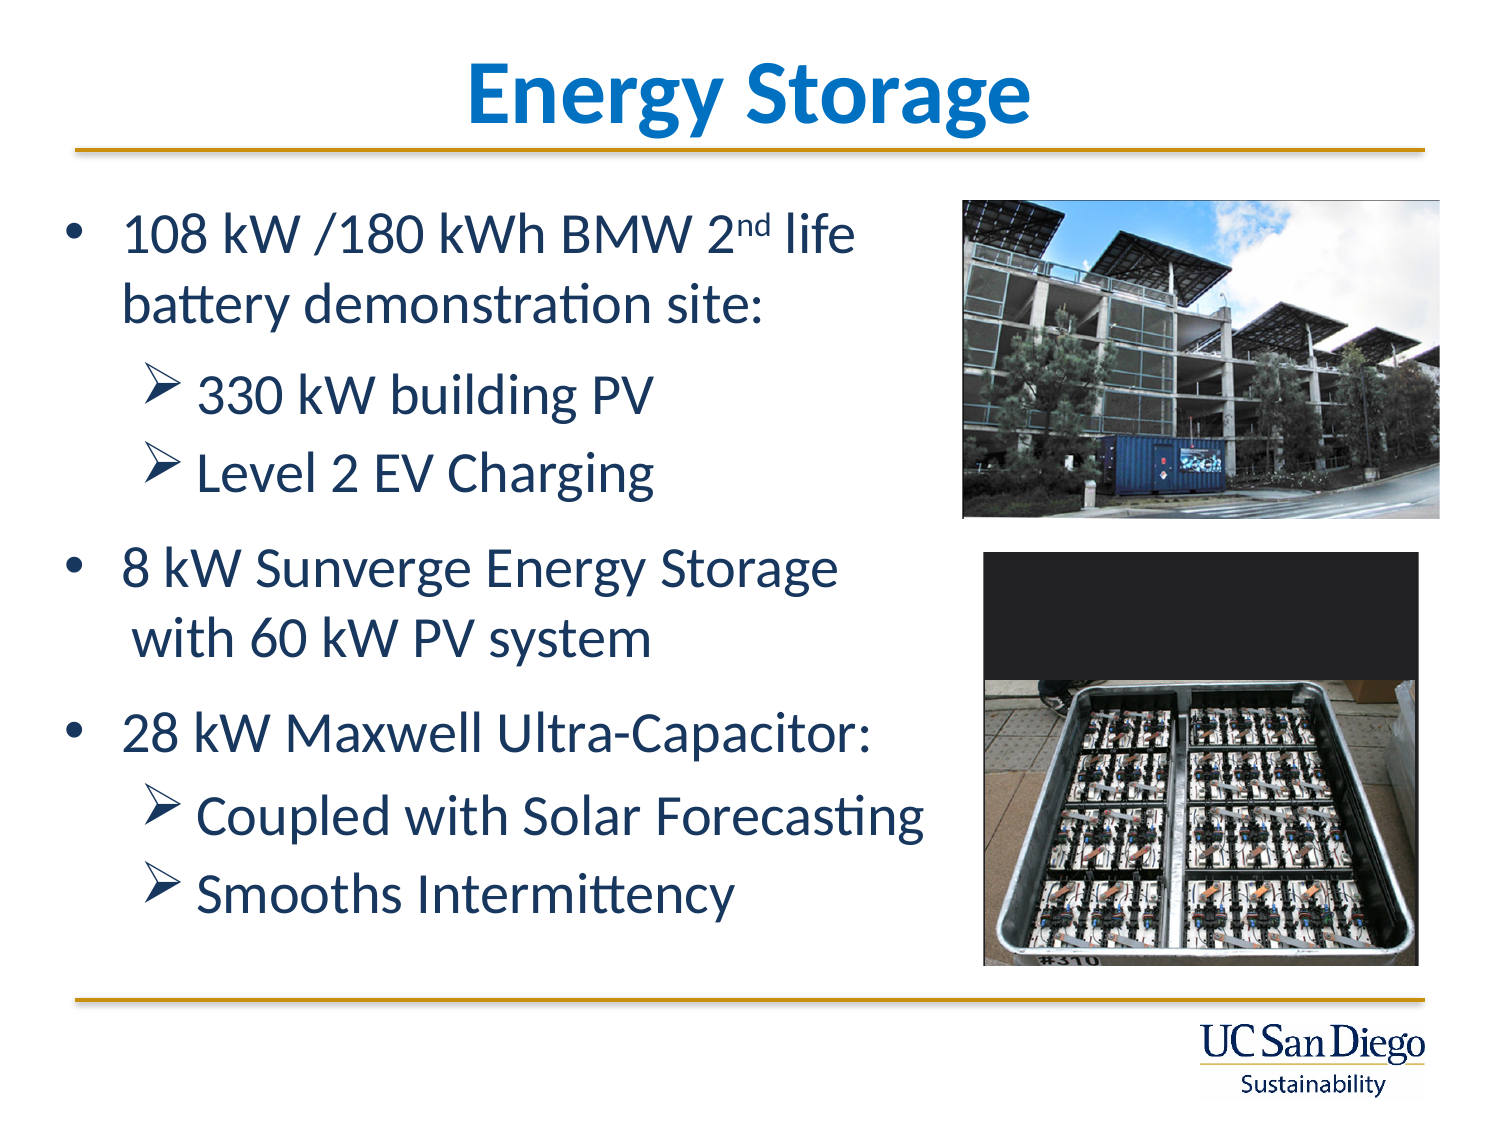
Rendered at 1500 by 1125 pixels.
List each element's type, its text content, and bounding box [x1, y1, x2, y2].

text_box Energy Storage [74, 24, 1425, 148]
picture [983, 552, 1420, 966]
picture [962, 199, 1440, 519]
text_box 108 kW /180 kWh BMW 2nd life battery demonstration site: 330 kW building PV Level 2 EV Charging 8 kW Sunverge Energy Storage with 60 kW PV system 28 kW Maxwell Ultra-Capacitor: Coupled with Solar Forecasting Smooths Intermittency [49, 187, 1013, 933]
picture [1200, 1024, 1425, 1100]
